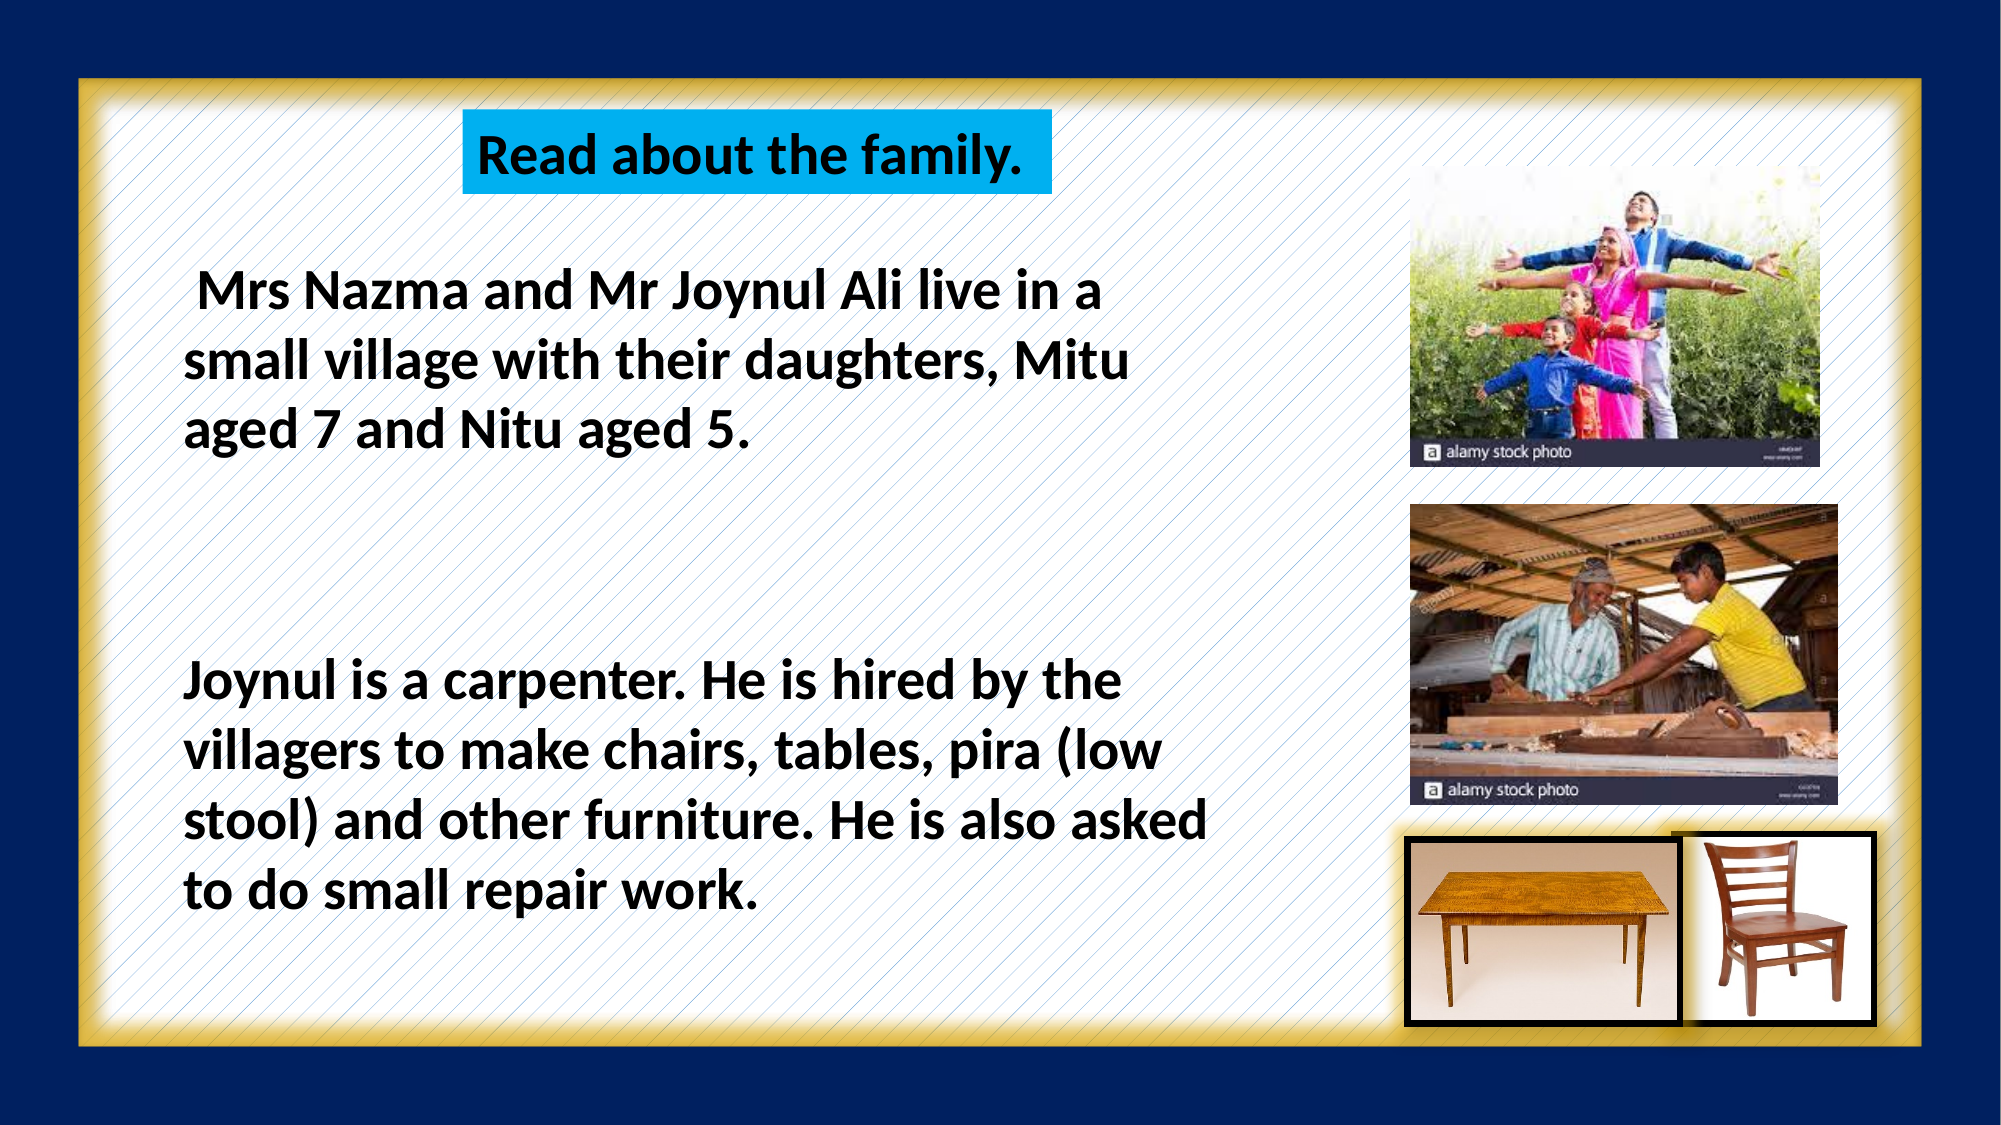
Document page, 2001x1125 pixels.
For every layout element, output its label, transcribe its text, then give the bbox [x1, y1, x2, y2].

text_box Mrs Nazma and Mr Joynul Ali live in a small village with their daughters, Mitu aged 7 and Nitu aged 5. [168, 243, 1169, 469]
picture [1410, 166, 1820, 467]
text_box Read about the family. [462, 109, 1052, 194]
picture [1410, 837, 1871, 1021]
text_box Joynul is a carpenter. He is hired by the villagers to make chairs, tables, pira (low stool) and other furniture. He is also asked to do small repair work. [168, 633, 1278, 929]
picture [1410, 504, 1838, 805]
